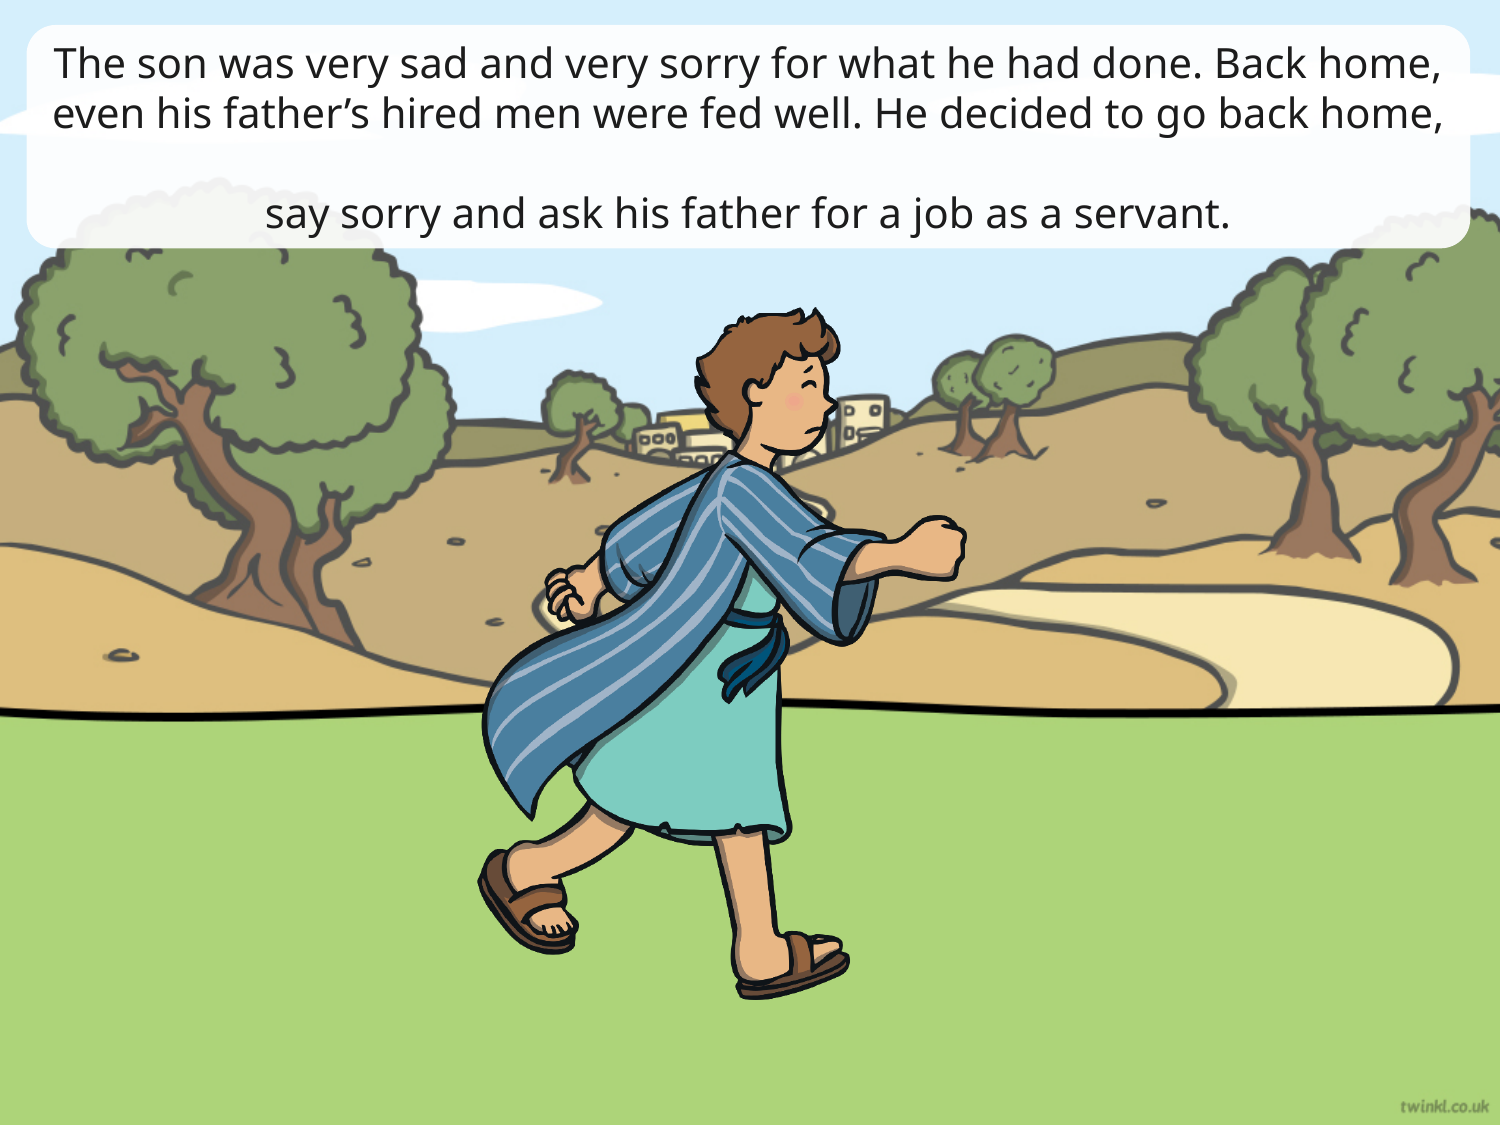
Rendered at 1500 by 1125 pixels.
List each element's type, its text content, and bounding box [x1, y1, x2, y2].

text_box The son was very sad and very sorry for what he had done. Back home, even his father’s hired men were fed well. He decided to go back home, say sorry and ask his father for a job as a servant. [25, 23, 1472, 250]
picture [0, 0, 1500, 1125]
